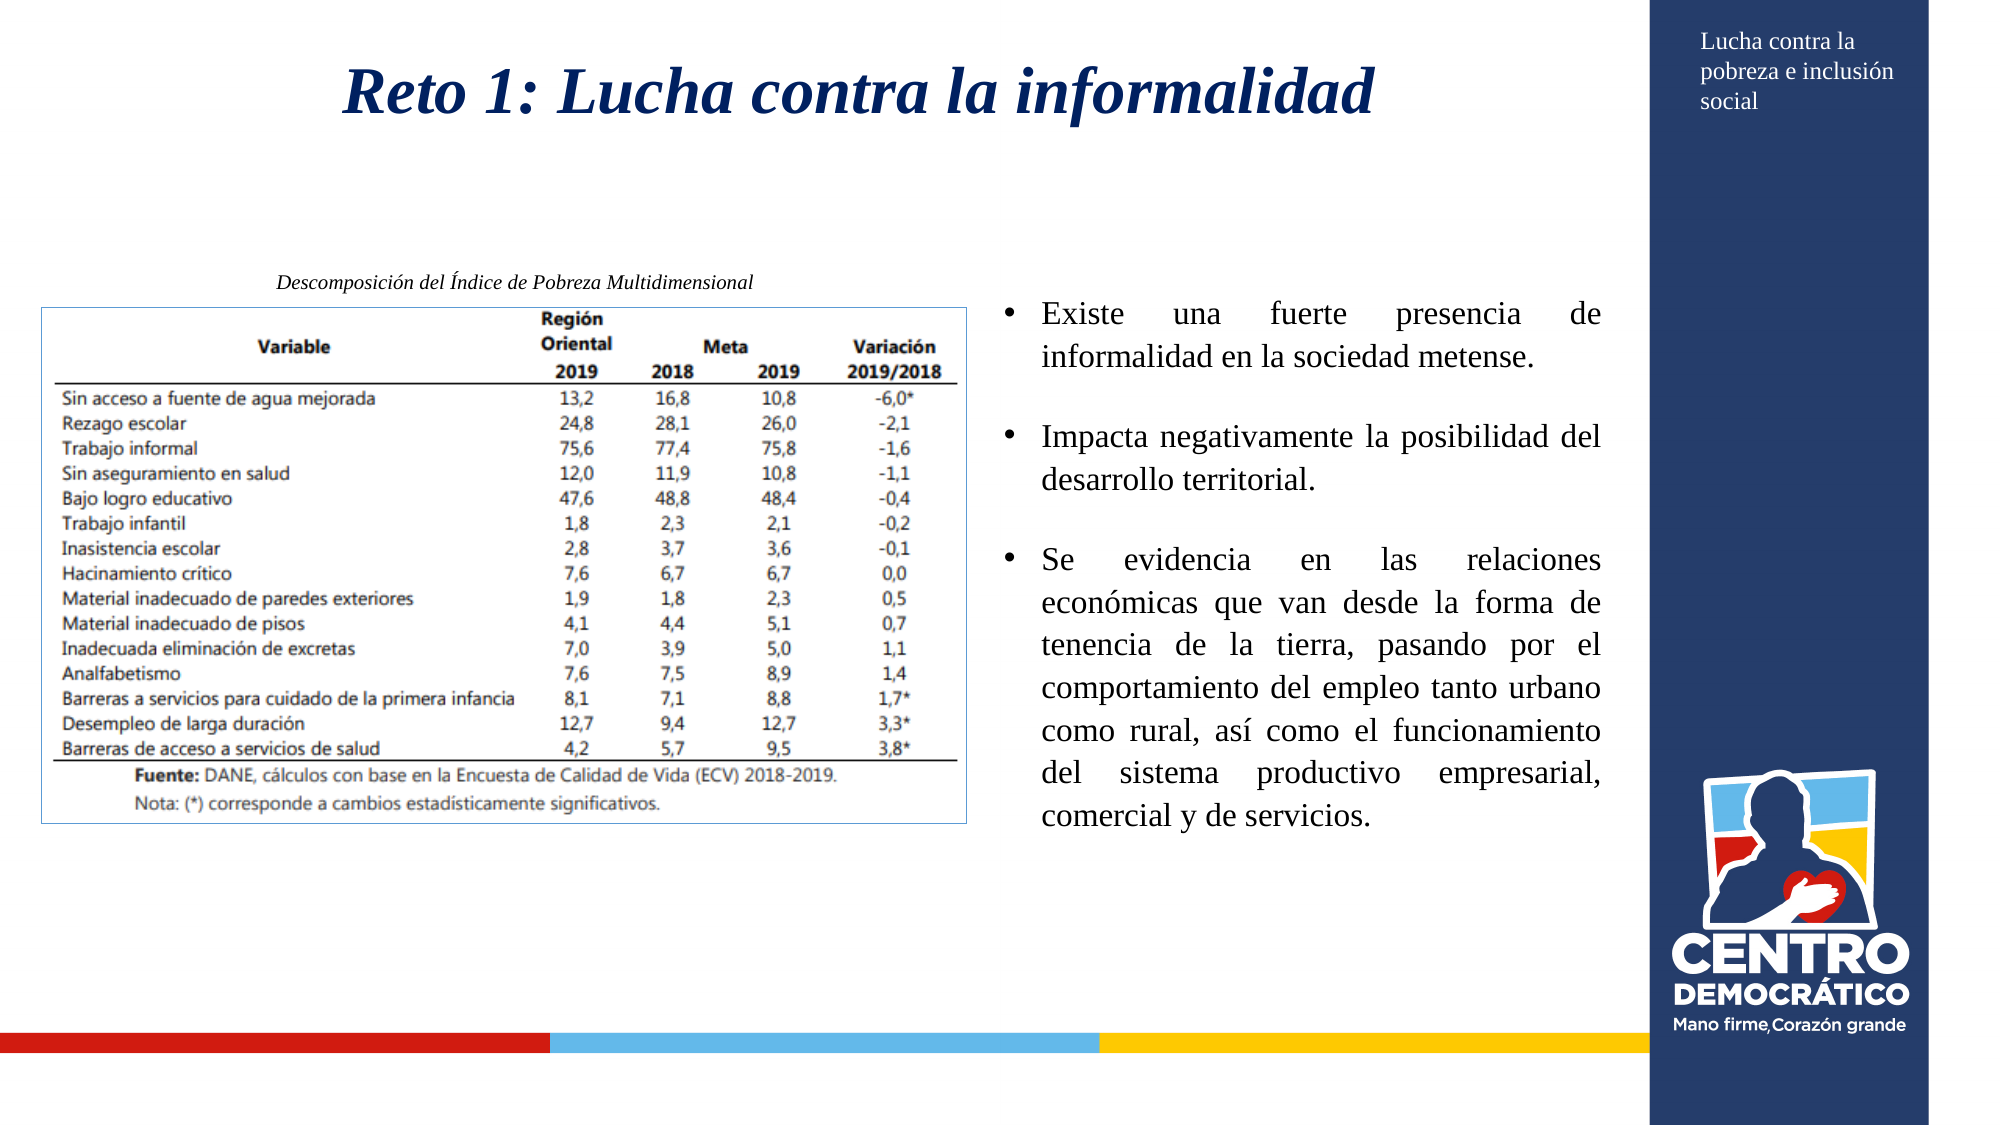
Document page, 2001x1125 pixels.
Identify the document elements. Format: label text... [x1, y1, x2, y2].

list Existe una fuerte presencia de informalidad en la sociedad metense. Impacta negativamente la posibilidad del desarrollo territorial. Se evidencia en las relaciones económicas que van desde la forma de tenencia de la tierra, pasando por el comportamiento del empleo tanto urbano como rural, así como el funcionamiento del sistema productivo empresarial, comercial y de servicios. [988, 281, 1618, 1124]
title Reto 1: Lucha contra la informalidad [100, 1, 1618, 183]
picture [0, 0, 2001, 1125]
text_box Lucha contra la pobreza e inclusión social [1685, 17, 1934, 167]
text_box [41, 261, 967, 824]
